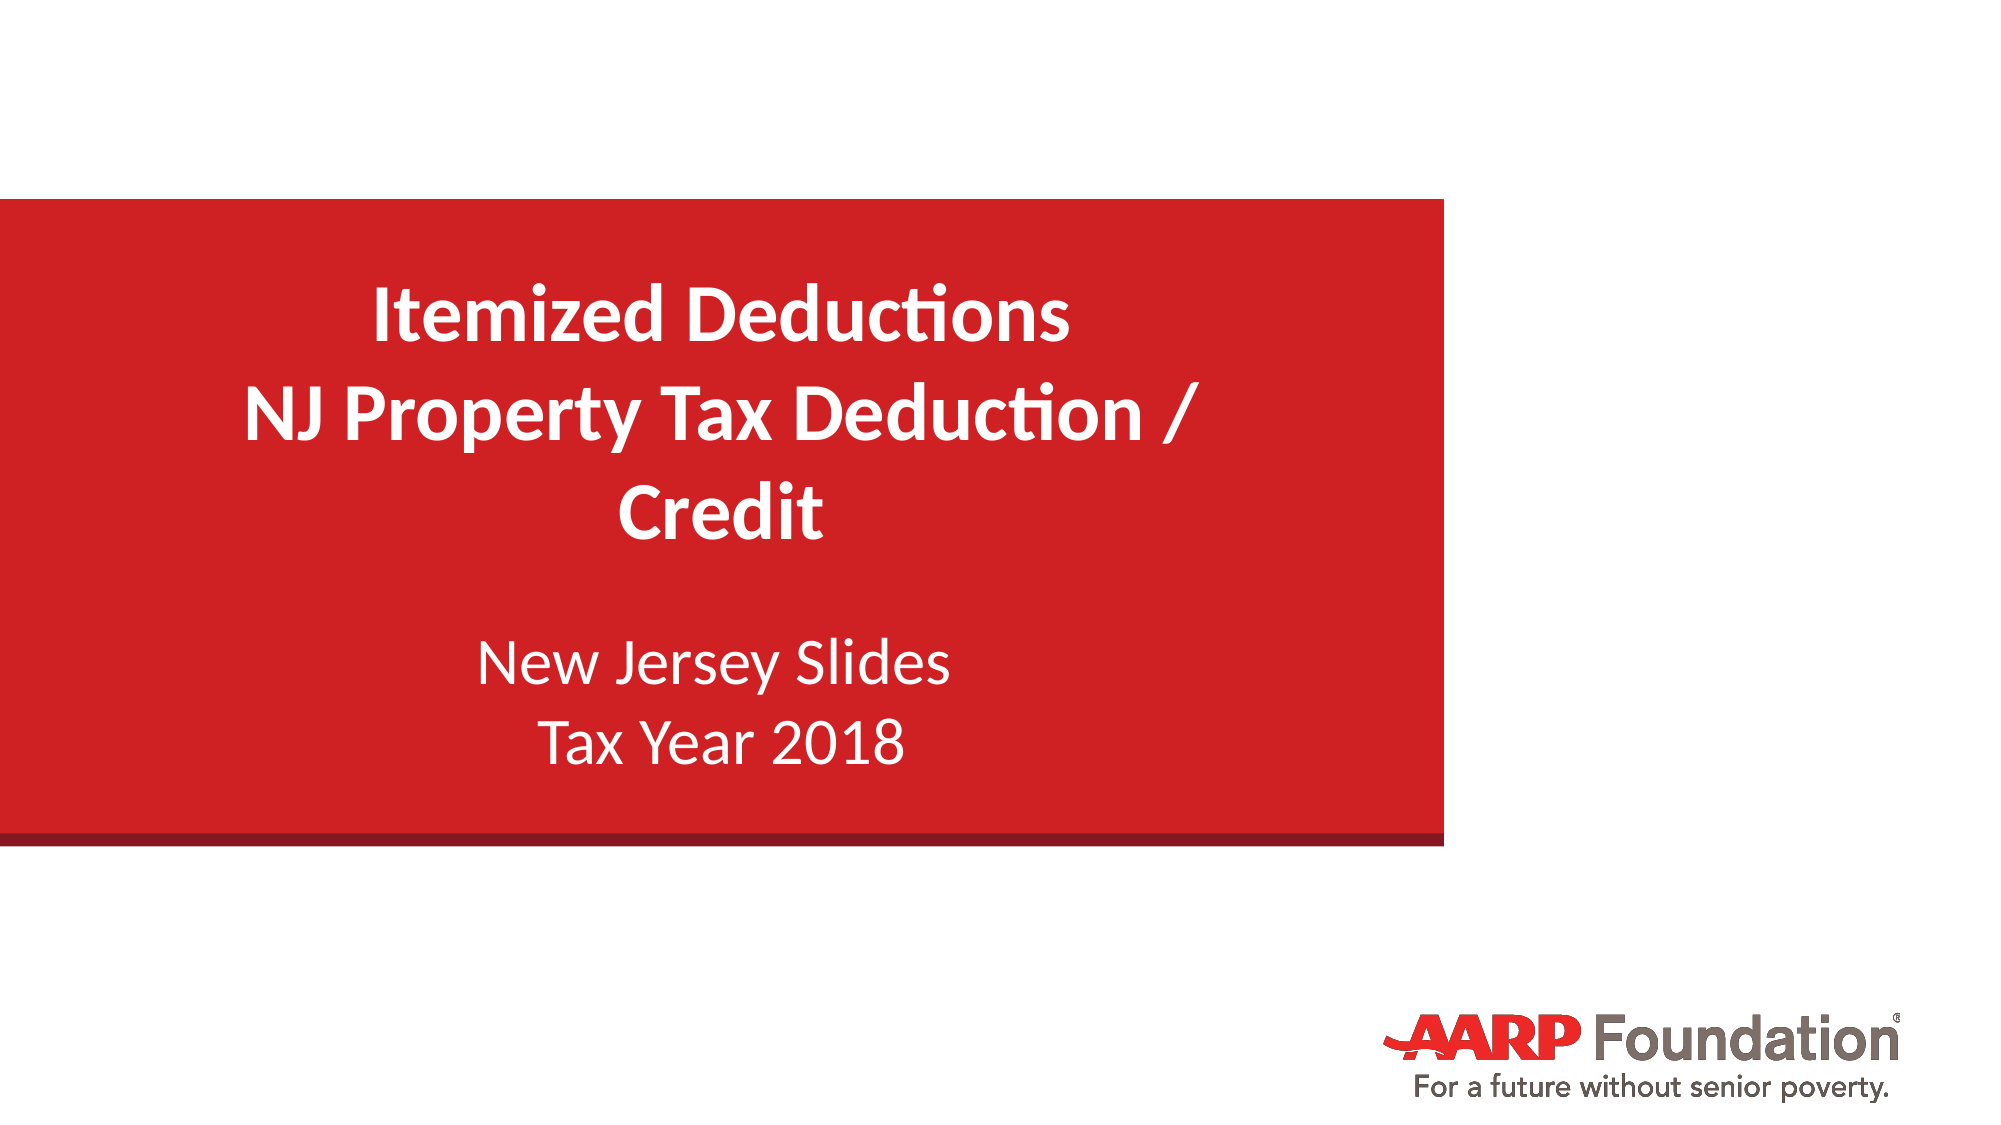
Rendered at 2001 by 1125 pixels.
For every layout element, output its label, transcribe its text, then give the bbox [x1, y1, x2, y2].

subtitle New Jersey Slides Tax Year 2018 [150, 606, 1294, 789]
picture [1383, 1012, 1900, 1103]
title Itemized Deductions NJ Property Tax Deduction / Credit [150, 307, 1294, 508]
